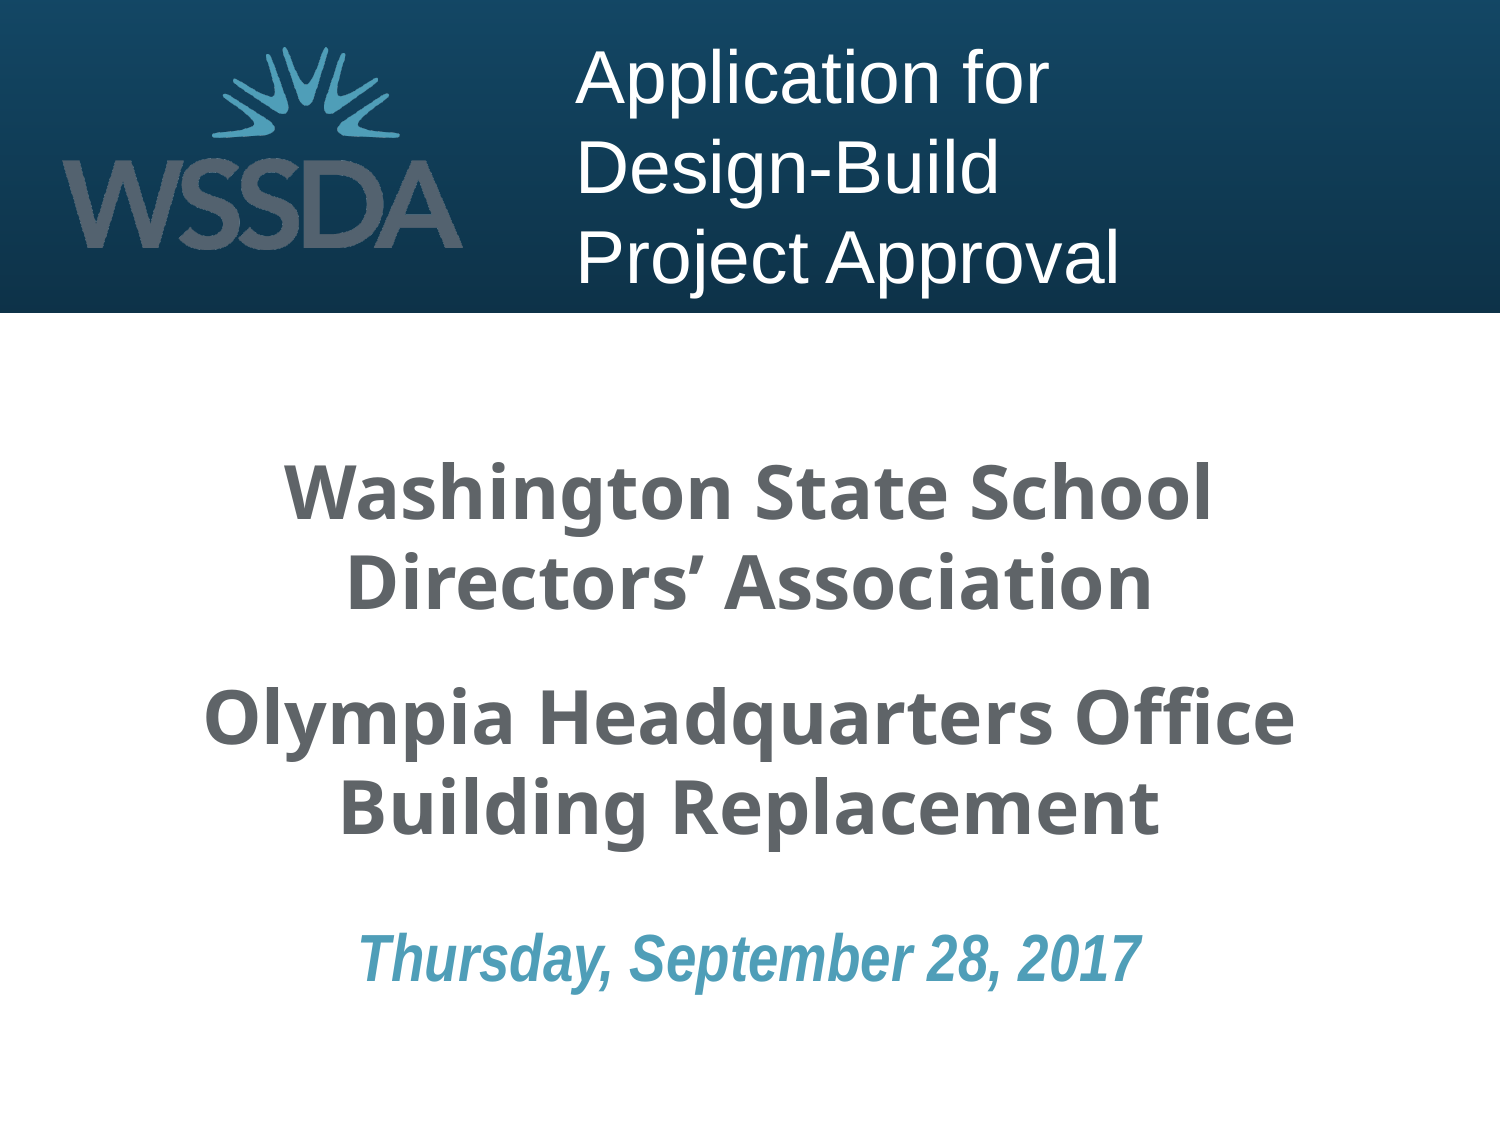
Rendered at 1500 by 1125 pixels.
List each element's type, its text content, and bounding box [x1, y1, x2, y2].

text_box [0, 0, 1499, 188]
picture [62, 46, 463, 251]
text_box [0, 0, 1500, 315]
subtitle Washington State School Directors’ Association Olympia Headquarters Office Building Replacement Thursday, September 28, 2017 [87, 437, 1413, 1088]
text_box Application for Design-Build Project Approval [560, 76, 1375, 250]
